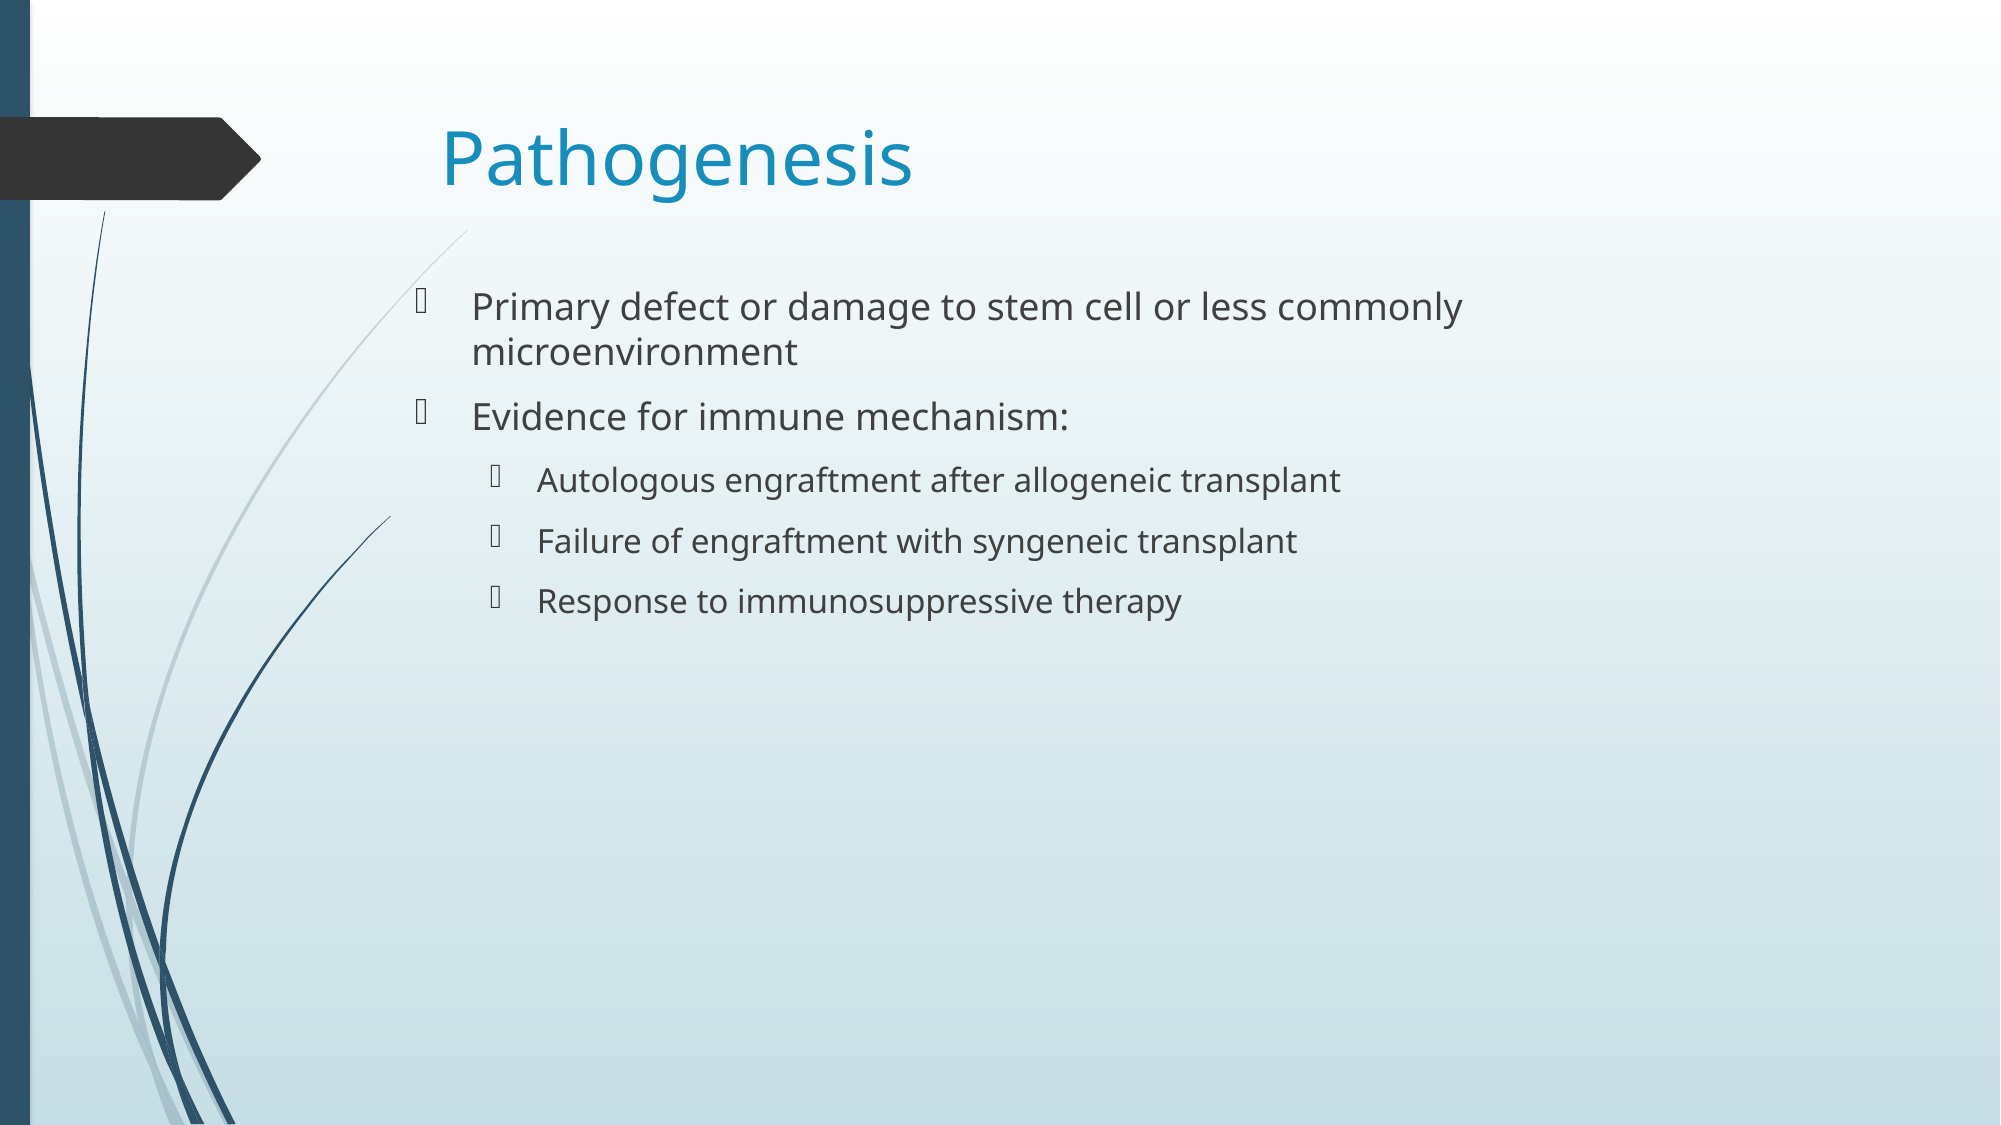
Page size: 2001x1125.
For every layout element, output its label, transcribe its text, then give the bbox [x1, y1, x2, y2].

title Pathogenesis [425, 102, 1888, 313]
list Primary defect or damage to stem cell or less commonly microenvironment Evidence for immune mechanism: Autologous engraftment after allogeneic transplant Failure of engraftment with syngeneic transplant Response to immunosuppressive therapy [399, 275, 1675, 1001]
